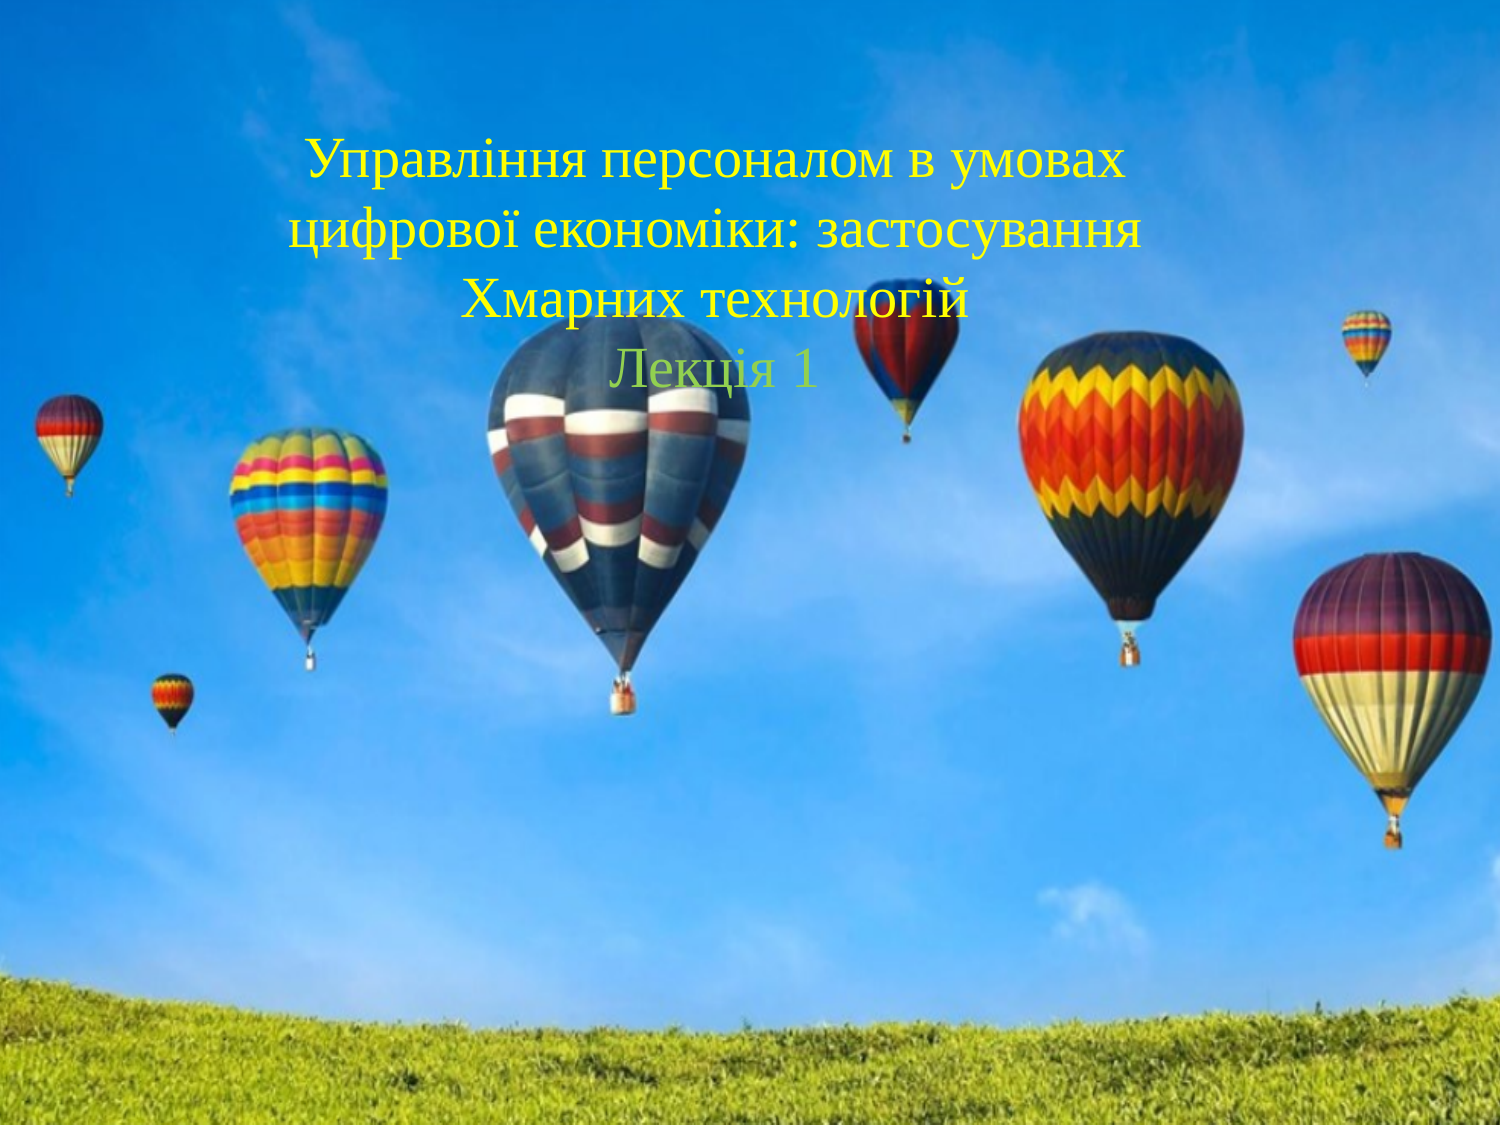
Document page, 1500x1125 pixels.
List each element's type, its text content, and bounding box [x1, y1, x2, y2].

text_box Управління персоналом в умовах цифрової економіки: застосування Хмарних технологій Лекція 1 [260, 66, 1170, 406]
picture [0, 0, 1500, 1125]
